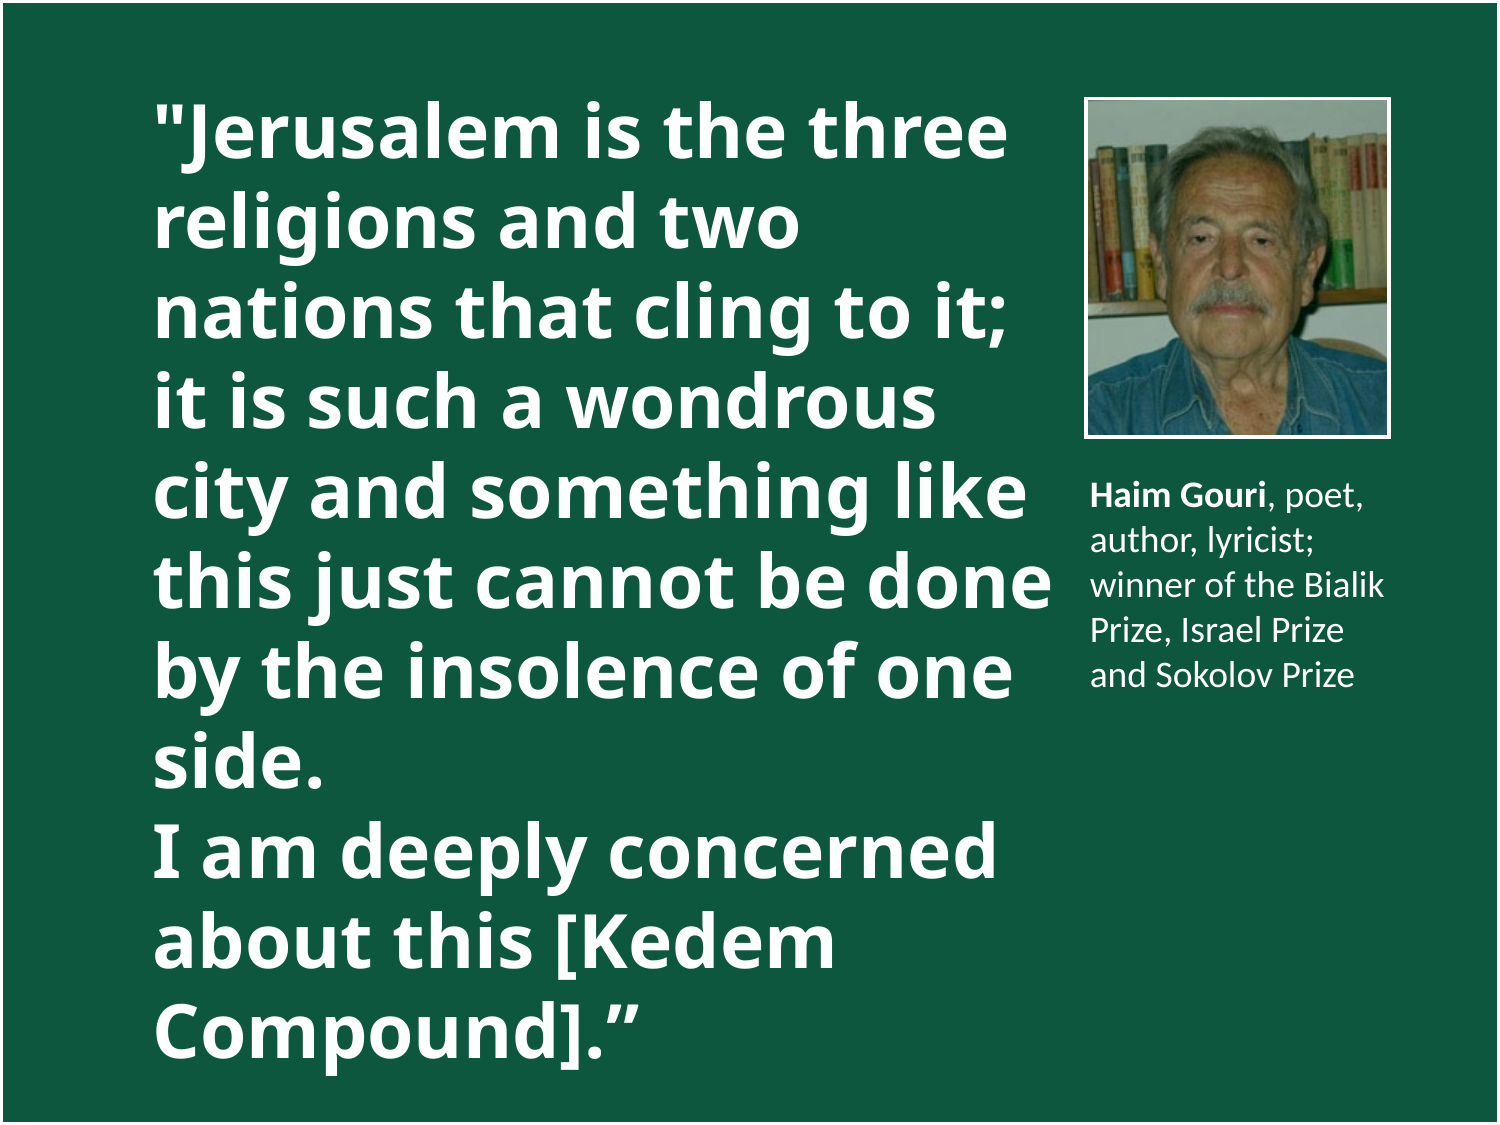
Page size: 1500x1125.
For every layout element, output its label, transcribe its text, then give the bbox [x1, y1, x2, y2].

text_box [0, 0, 1500, 1125]
text_box Haim Gouri, poet, author, lyricist; winner of the Bialik Prize, Israel Prize and Sokolov Prize [1074, 462, 1413, 703]
picture [1087, 99, 1388, 436]
text_box "Jerusalem is the three religions and two nations that cling to it; it is such a wondrous city and something like this just cannot be done by the insolence of one side. I am deeply concerned about this [Kedem Compound].” [137, 76, 1089, 1081]
